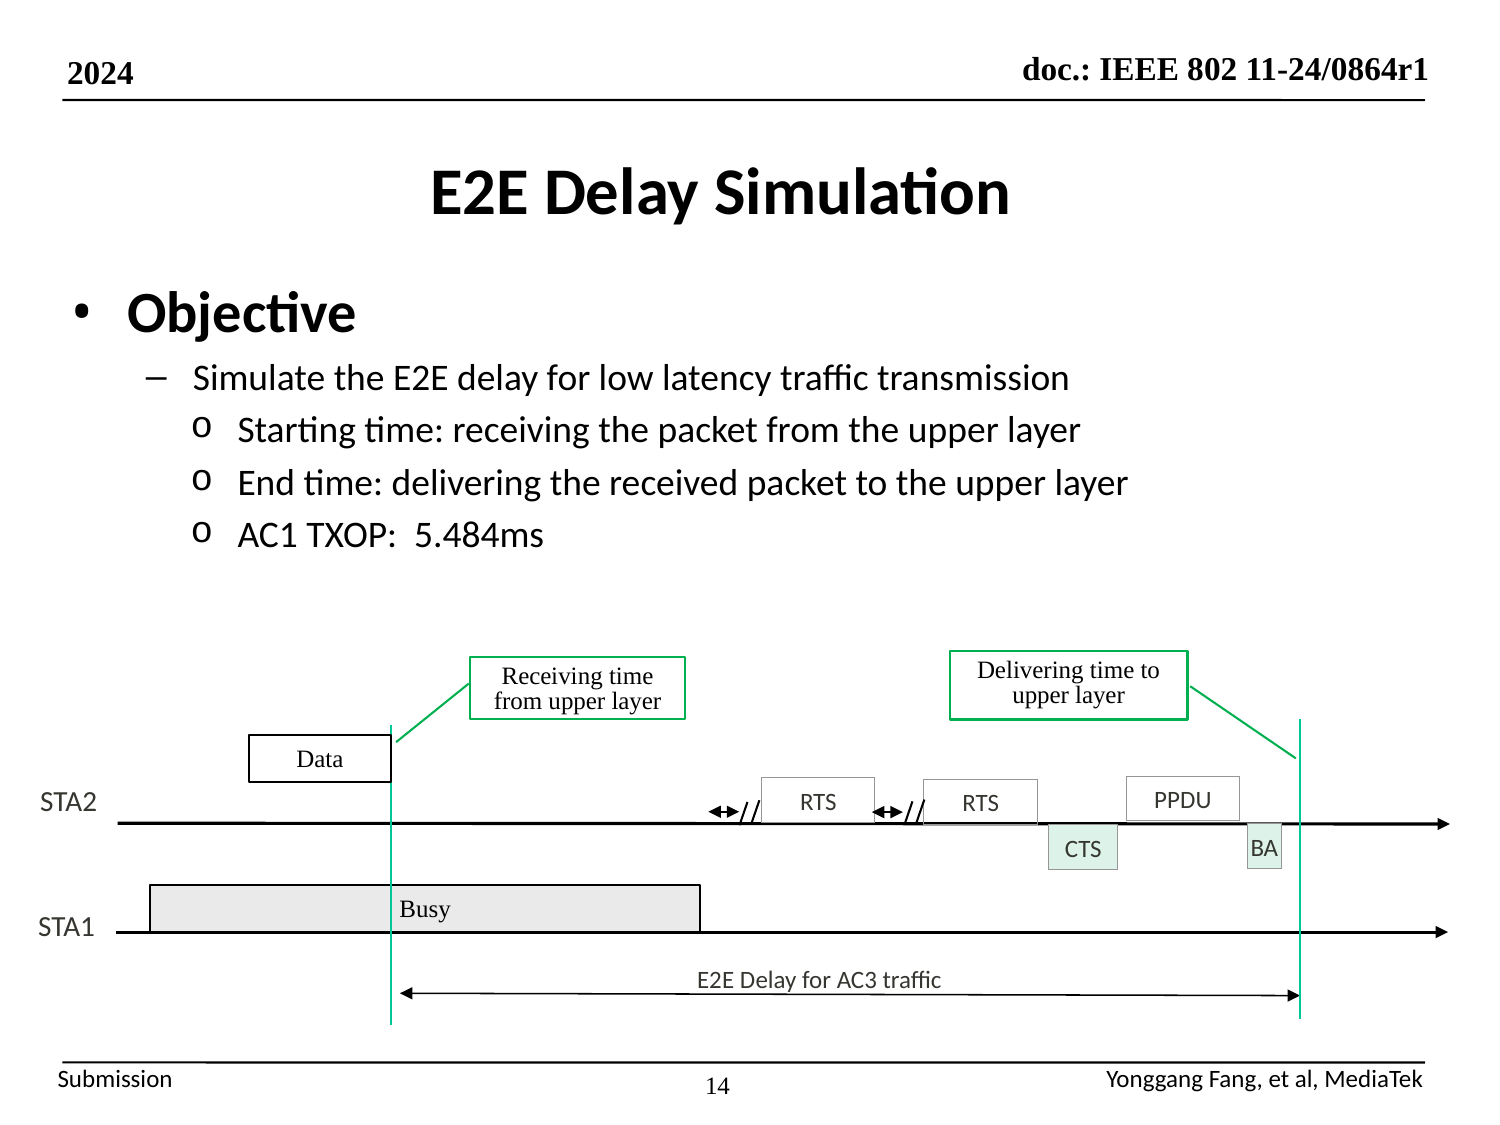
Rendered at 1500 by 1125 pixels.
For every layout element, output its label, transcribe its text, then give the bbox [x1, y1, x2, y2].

text_box Objective Simulate the E2E delay for low latency traffic transmission Starting time: receiving the packet from the upper layer End time: delivering the received packet to the upper layer AC1 TXOP: 5.484ms [56, 274, 1425, 573]
text_box 14 [685, 1062, 750, 1100]
title E2E Delay Simulation [62, 112, 1426, 263]
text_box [22, 651, 1451, 1026]
